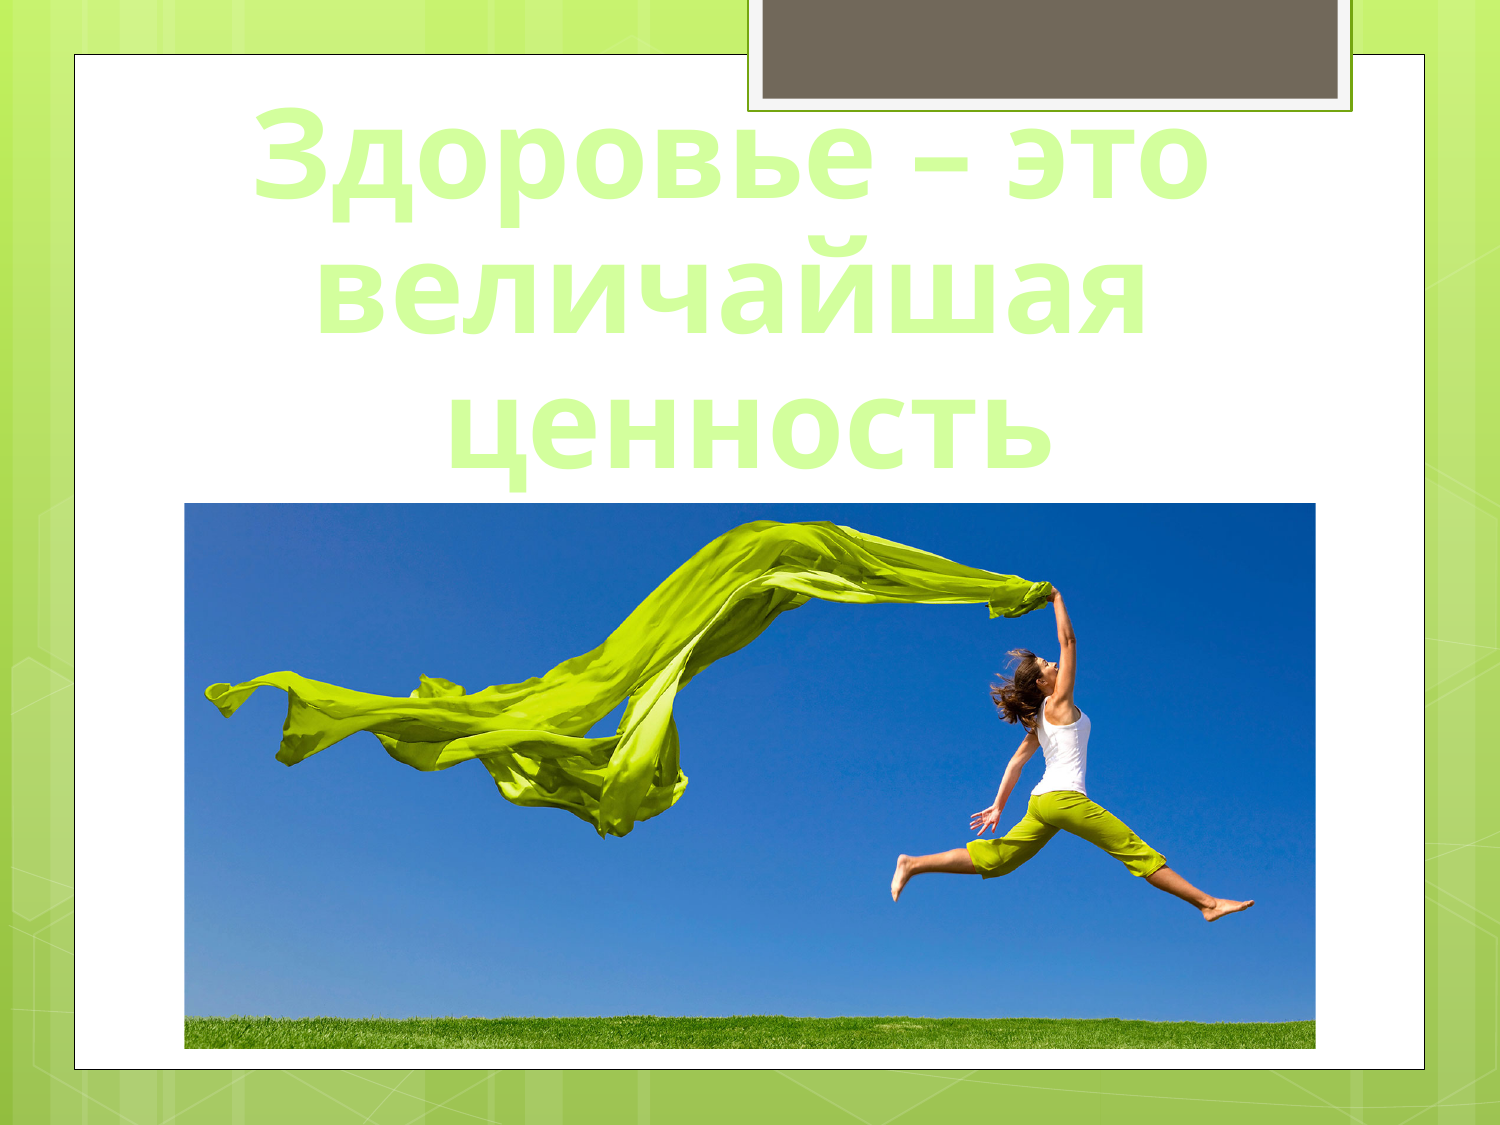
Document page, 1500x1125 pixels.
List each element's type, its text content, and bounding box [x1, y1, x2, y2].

picture [184, 503, 1316, 1049]
title Здоровье – это величайшая ценность [0, 113, 1499, 504]
